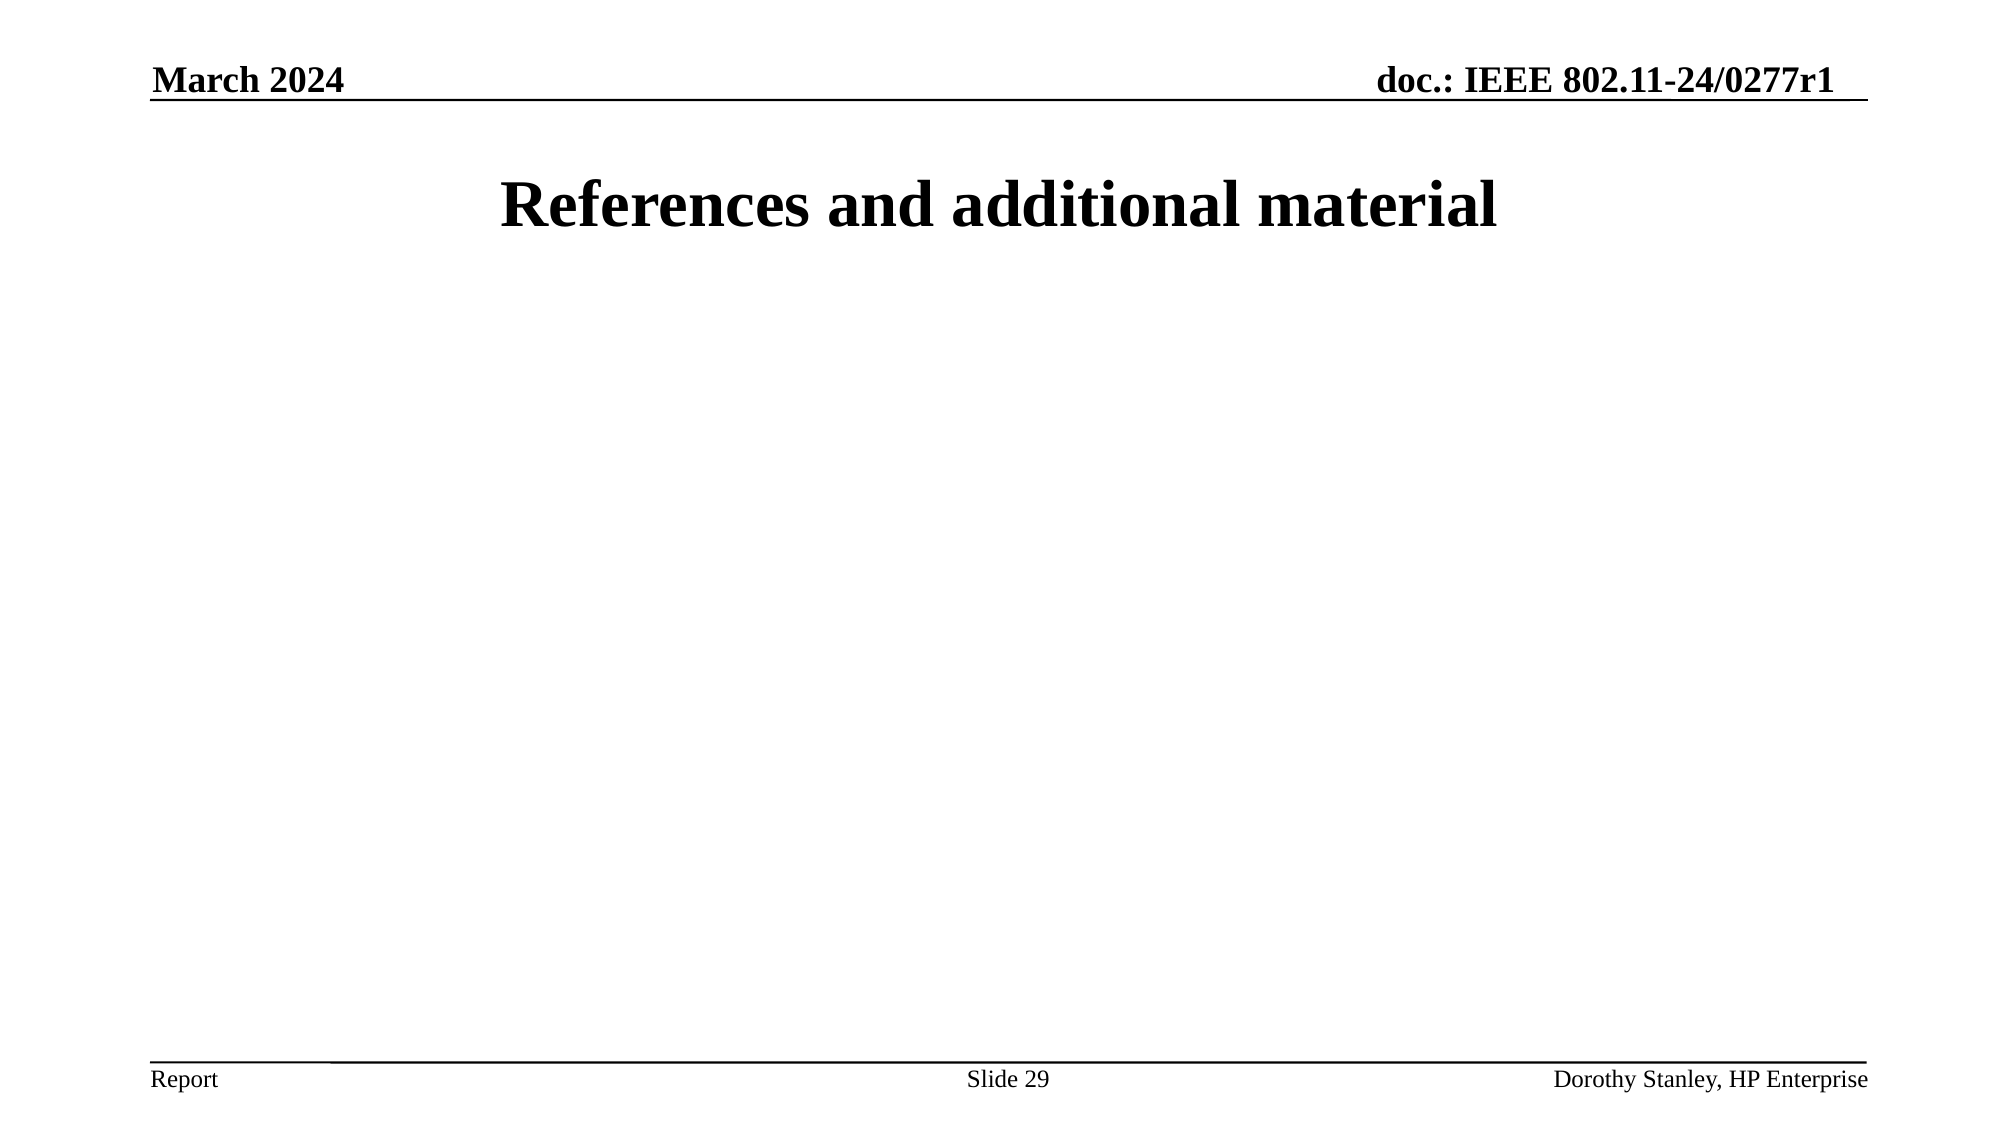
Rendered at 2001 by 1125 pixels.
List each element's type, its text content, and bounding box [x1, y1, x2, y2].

title References and additional material [150, 112, 1850, 288]
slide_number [152, 54, 373, 101]
footer Dorothy Stanley, HP Enterprise [1513, 1061, 1869, 1093]
slide_number Slide 29 [964, 1061, 1053, 1093]
